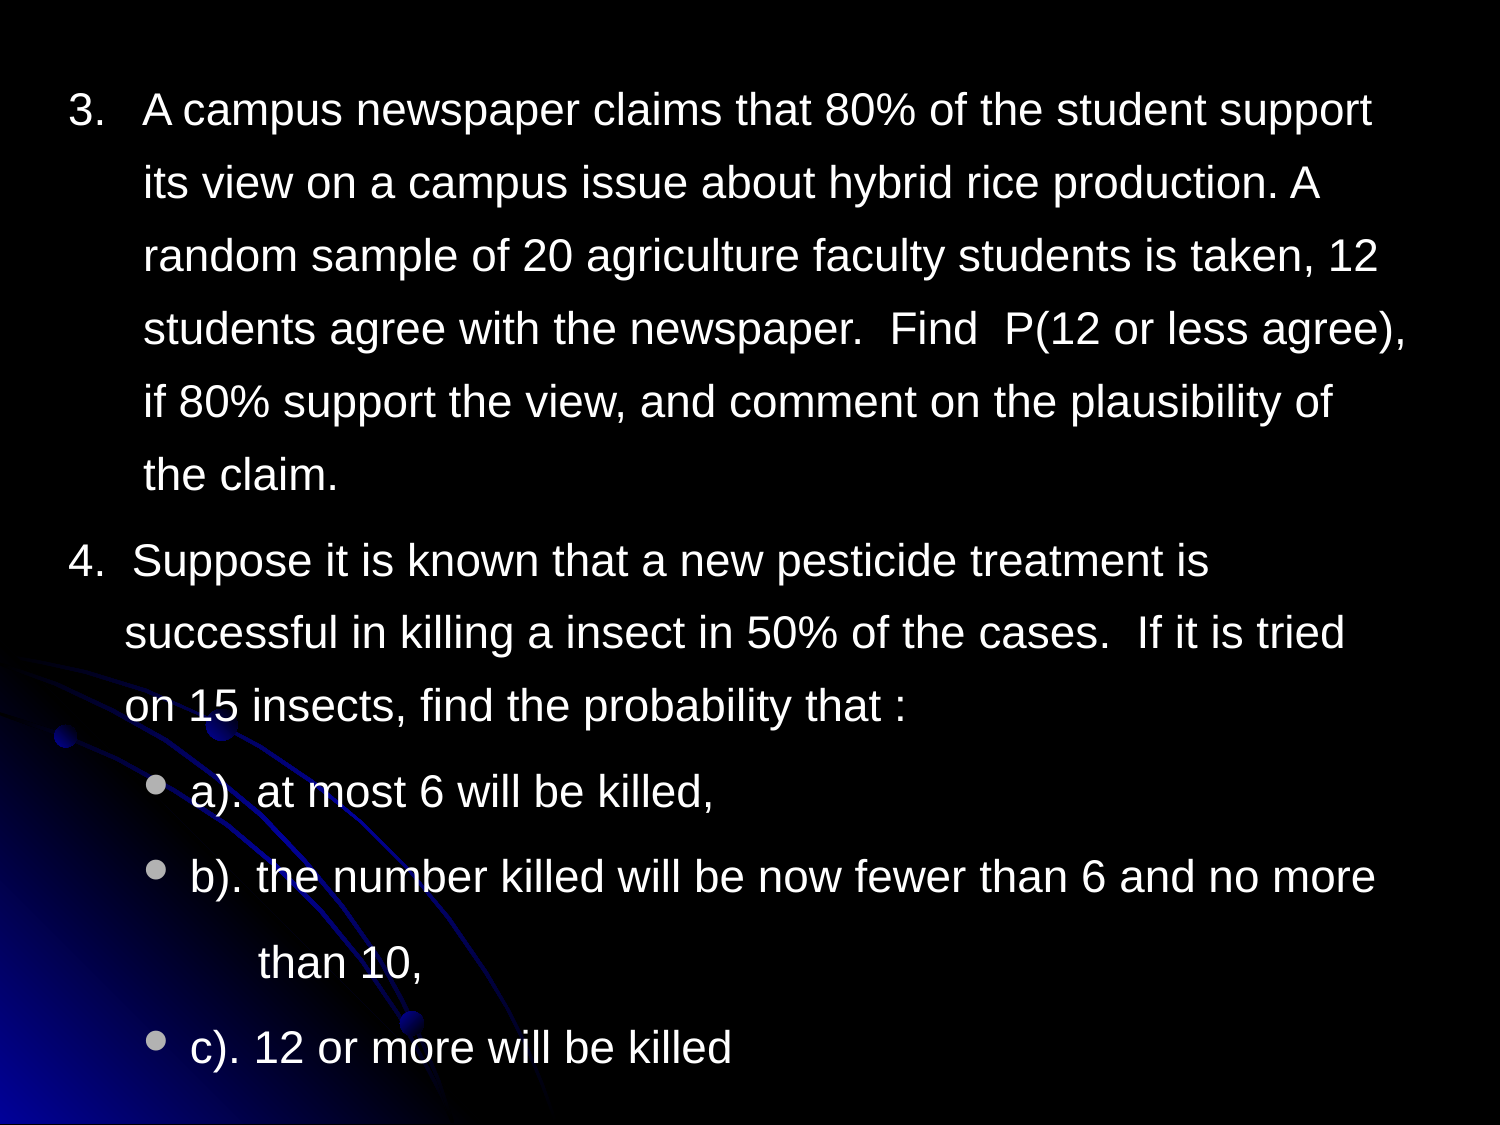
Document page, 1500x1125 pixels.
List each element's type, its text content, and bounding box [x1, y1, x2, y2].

list 3. A campus newspaper claims that 80% of the student support its view on a campus issue about hybrid rice production. A random sample of 20 agriculture faculty students is taken, 12 students agree with the newspaper. Find P(12 or less agree), if 80% support the view, and comment on the plausibility of the claim. 4. Suppose it is known that a new pesticide treatment is successful in killing a insect in 50% of the cases. If it is tried on 15 insects, find the probability that : a). at most 6 will be killed, b). the number killed will be now fewer than 6 and no more than 10, c). 12 or more will be killed [52, 54, 1426, 1125]
